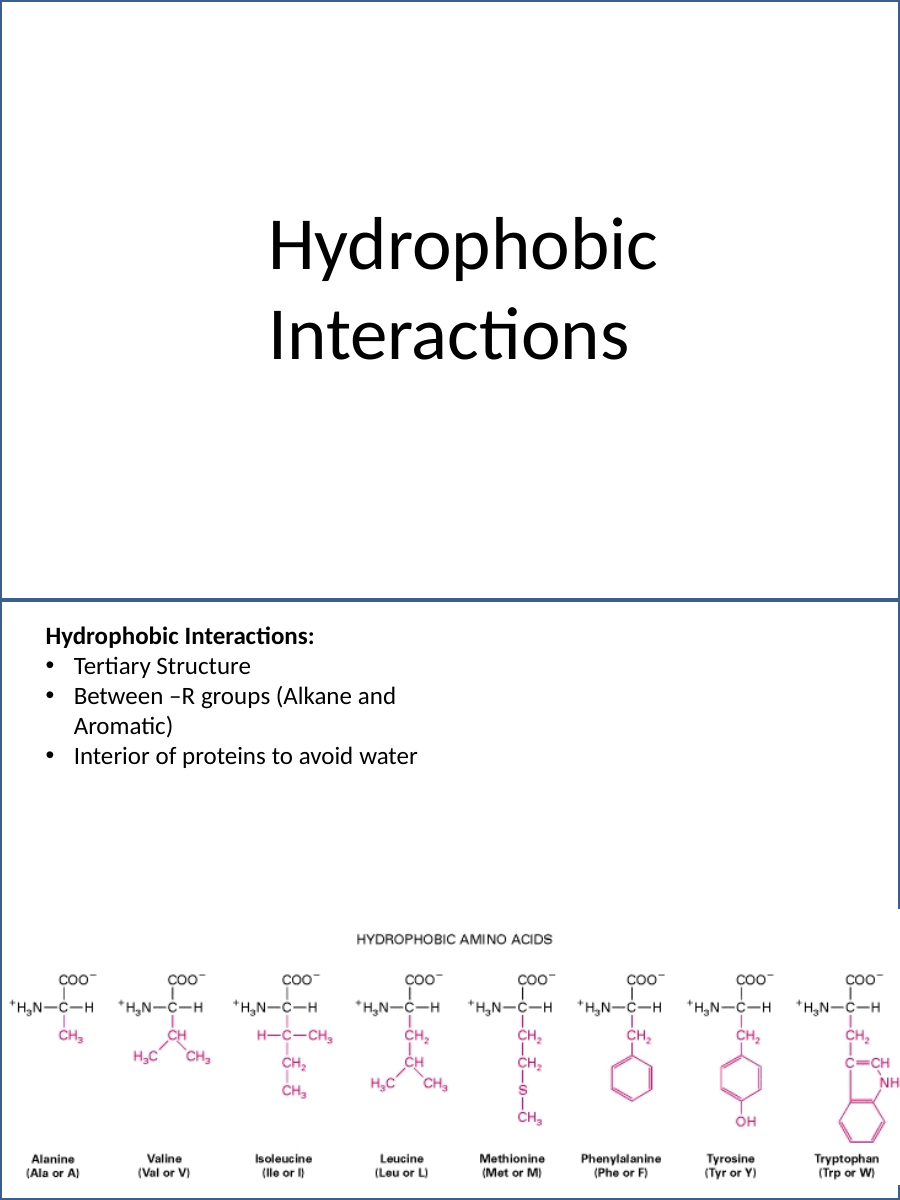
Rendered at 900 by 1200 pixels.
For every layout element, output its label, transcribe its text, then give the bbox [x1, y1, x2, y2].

picture [7, 909, 900, 1185]
text_box Hydrophobic Interactions [253, 187, 674, 383]
text_box Hydrophobic Interactions: Tertiary Structure Between –R groups (Alkane and Aromatic) Interior of proteins to avoid water [30, 612, 481, 807]
